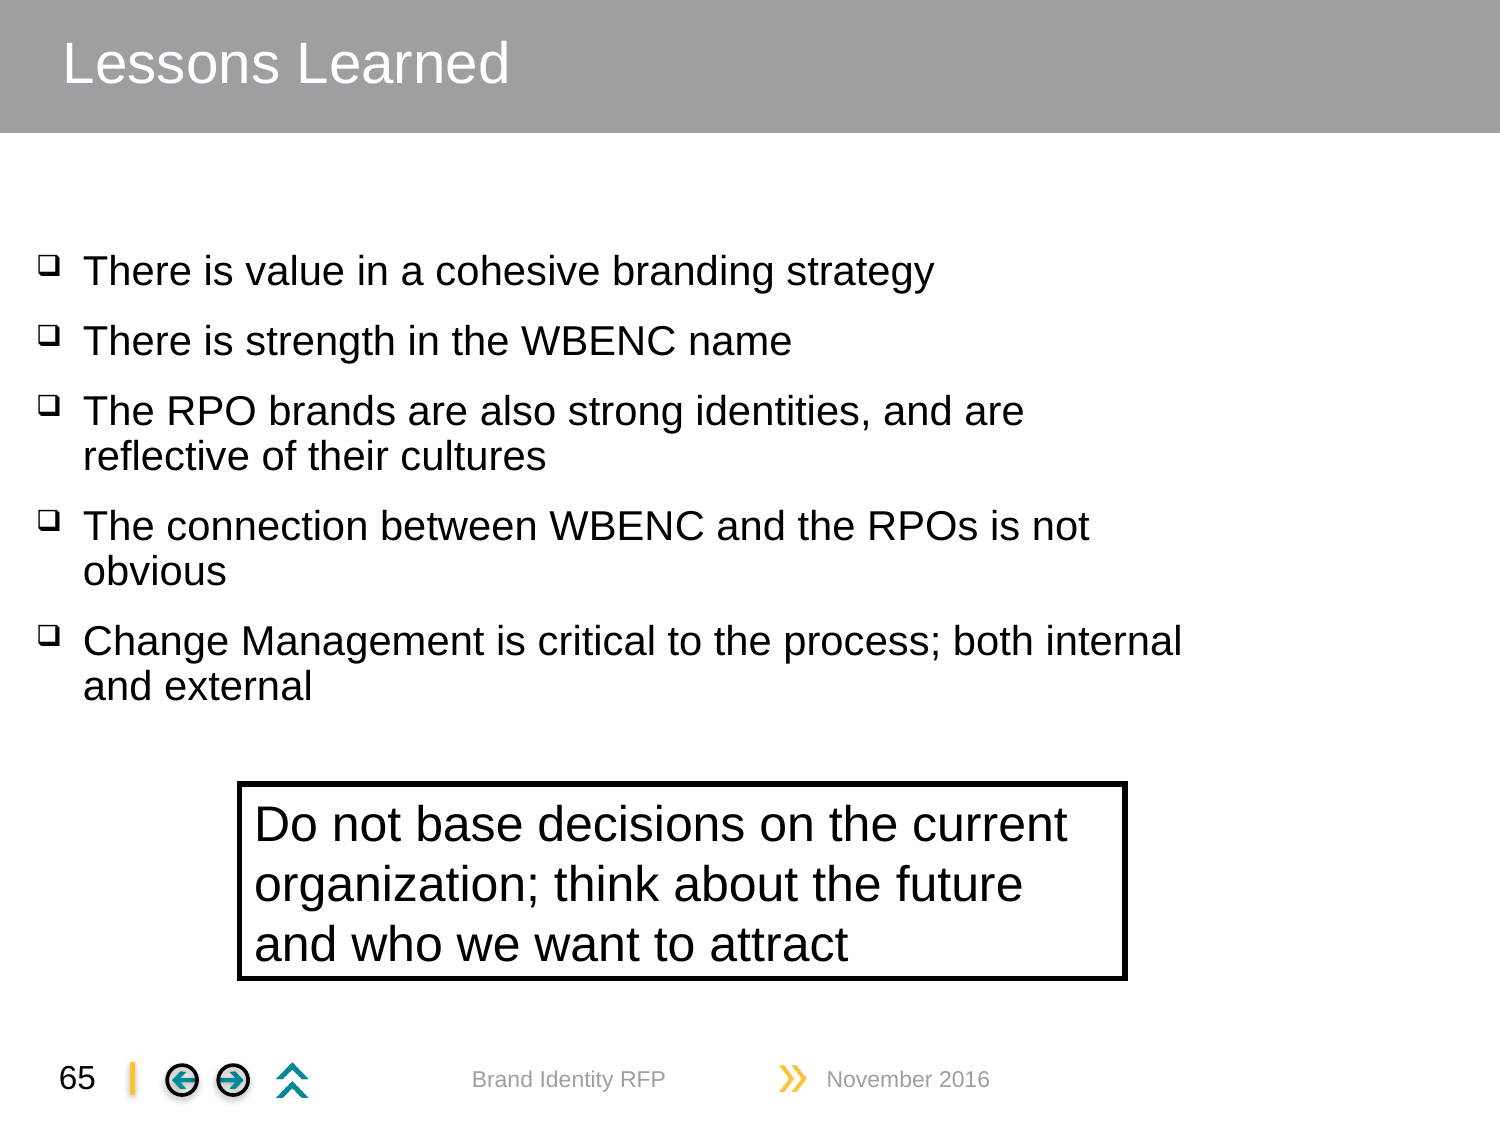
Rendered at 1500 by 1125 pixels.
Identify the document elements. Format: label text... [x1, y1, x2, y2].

picture [779, 1065, 807, 1092]
picture [275, 1062, 309, 1098]
list There is value in a cohesive branding strategy There is strength in the WBENC name The RPO brands are also strong identities, and are reflective of their cultures The connection between WBENC and the RPOs is not obvious Change Management is critical to the process; both internal and external [35, 249, 1202, 821]
text_box Do not base decisions on the current organization; think about the future and who we want to attract [239, 784, 1125, 979]
title Lessons Learned [63, 0, 1438, 131]
